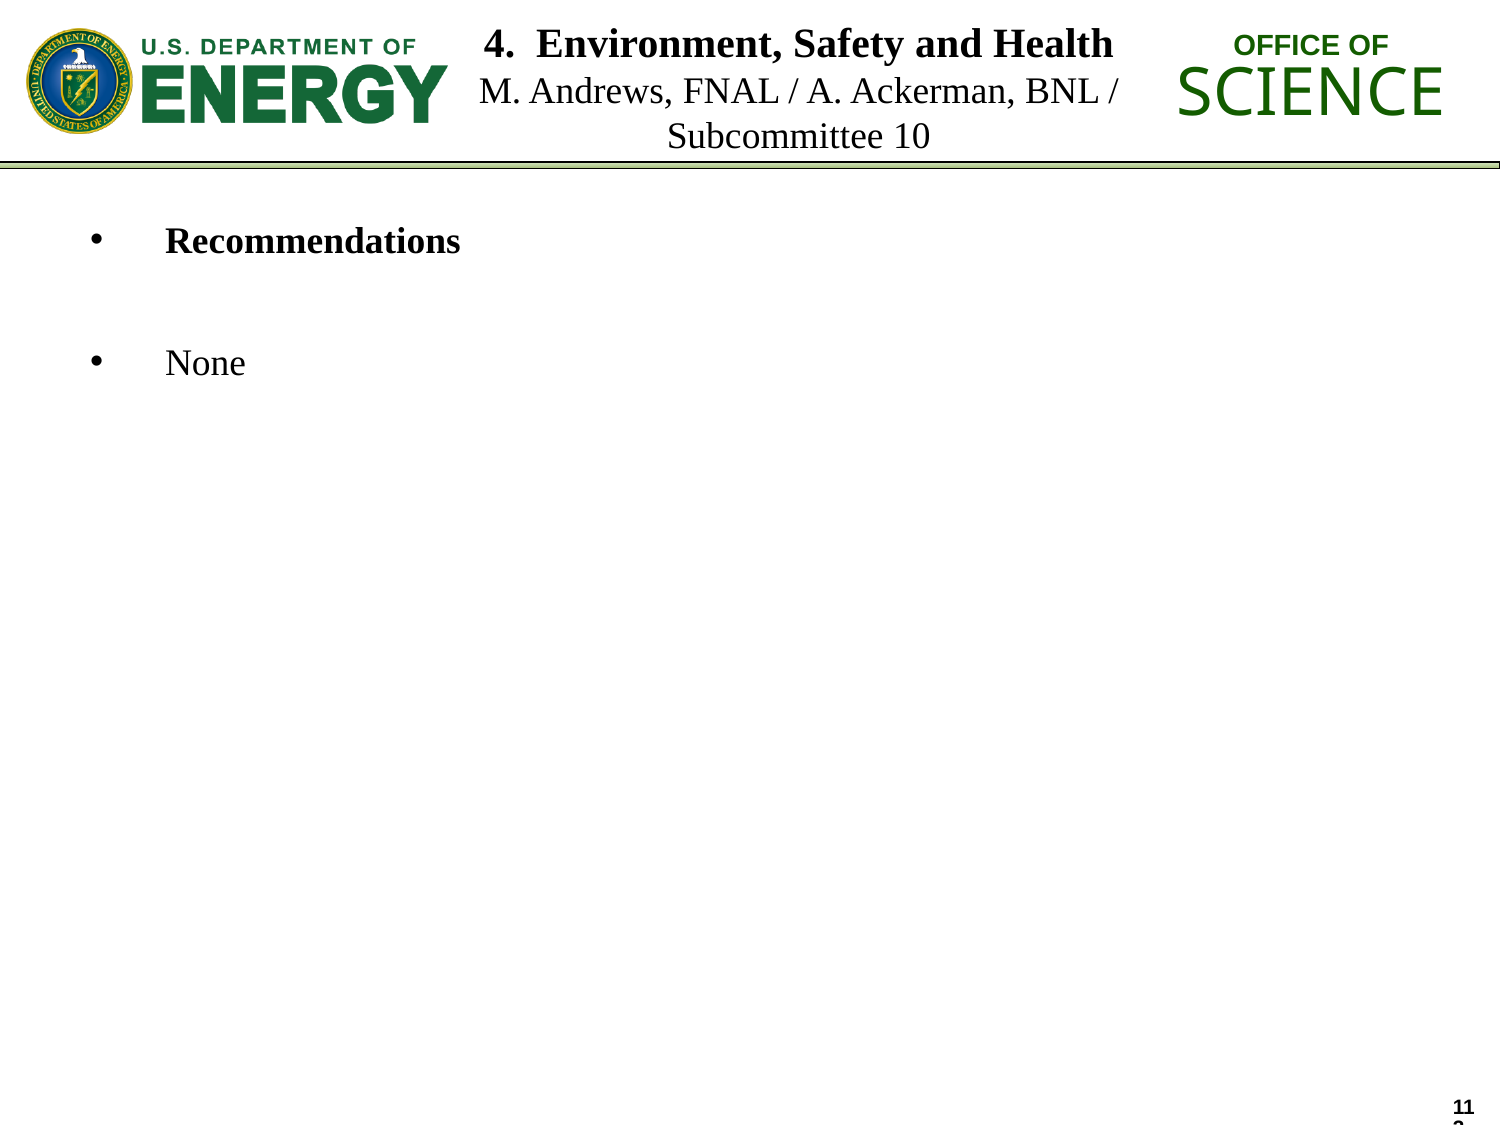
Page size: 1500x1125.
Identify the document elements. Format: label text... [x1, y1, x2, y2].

title 4. Environment, Safety and Health M. Andrews, FNAL / A. Ackerman, BNL / Subcommittee 10 [375, 26, 1224, 146]
picture [26, 28, 375, 134]
slide_number 113 [1437, 1085, 1500, 1125]
list Recommendations None [74, 208, 1426, 1062]
